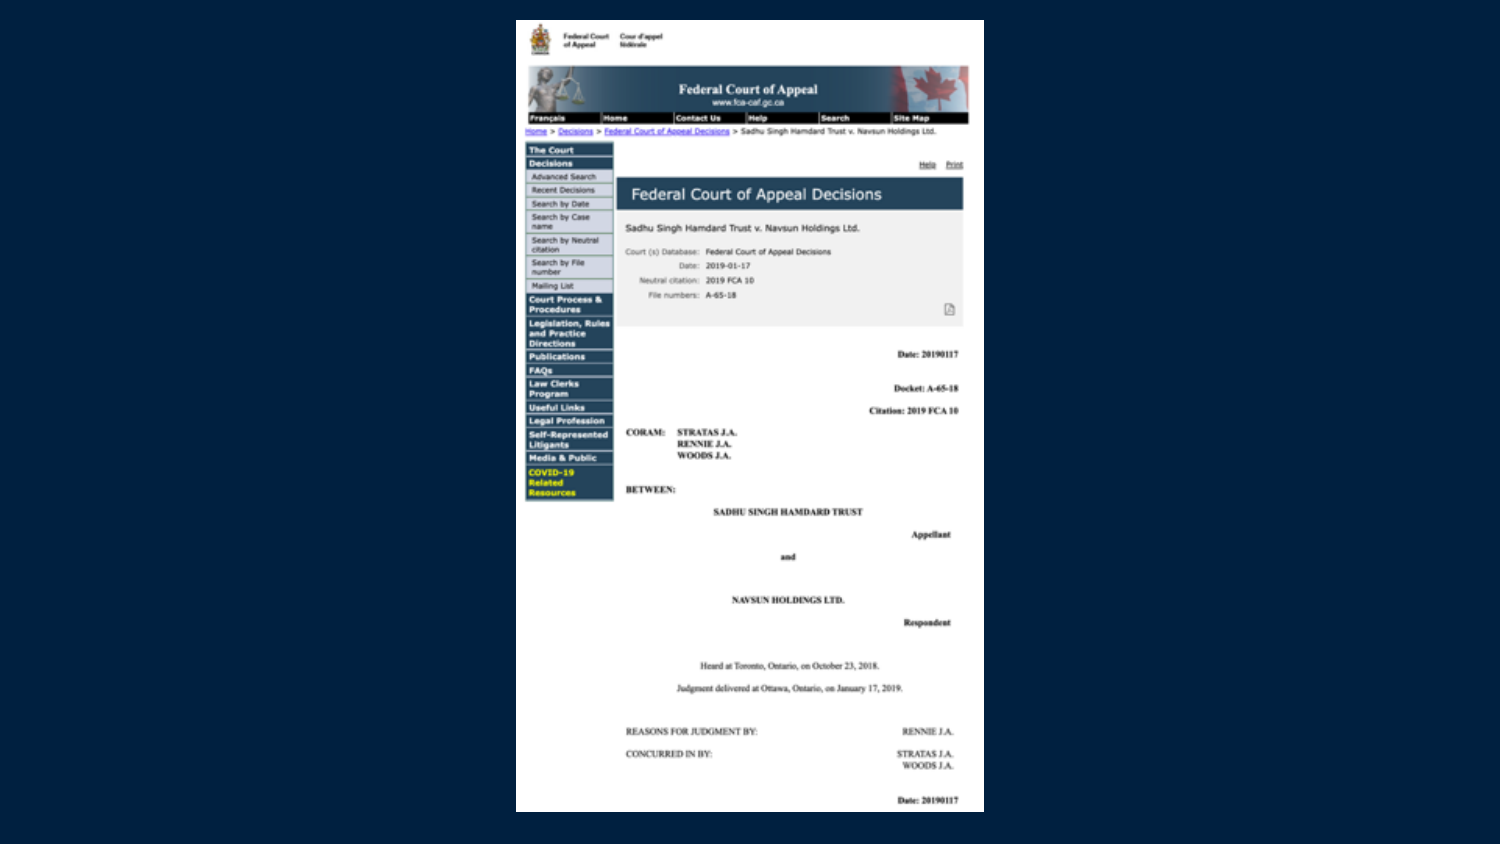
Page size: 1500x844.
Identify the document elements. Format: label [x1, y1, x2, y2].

picture [515, 19, 985, 812]
